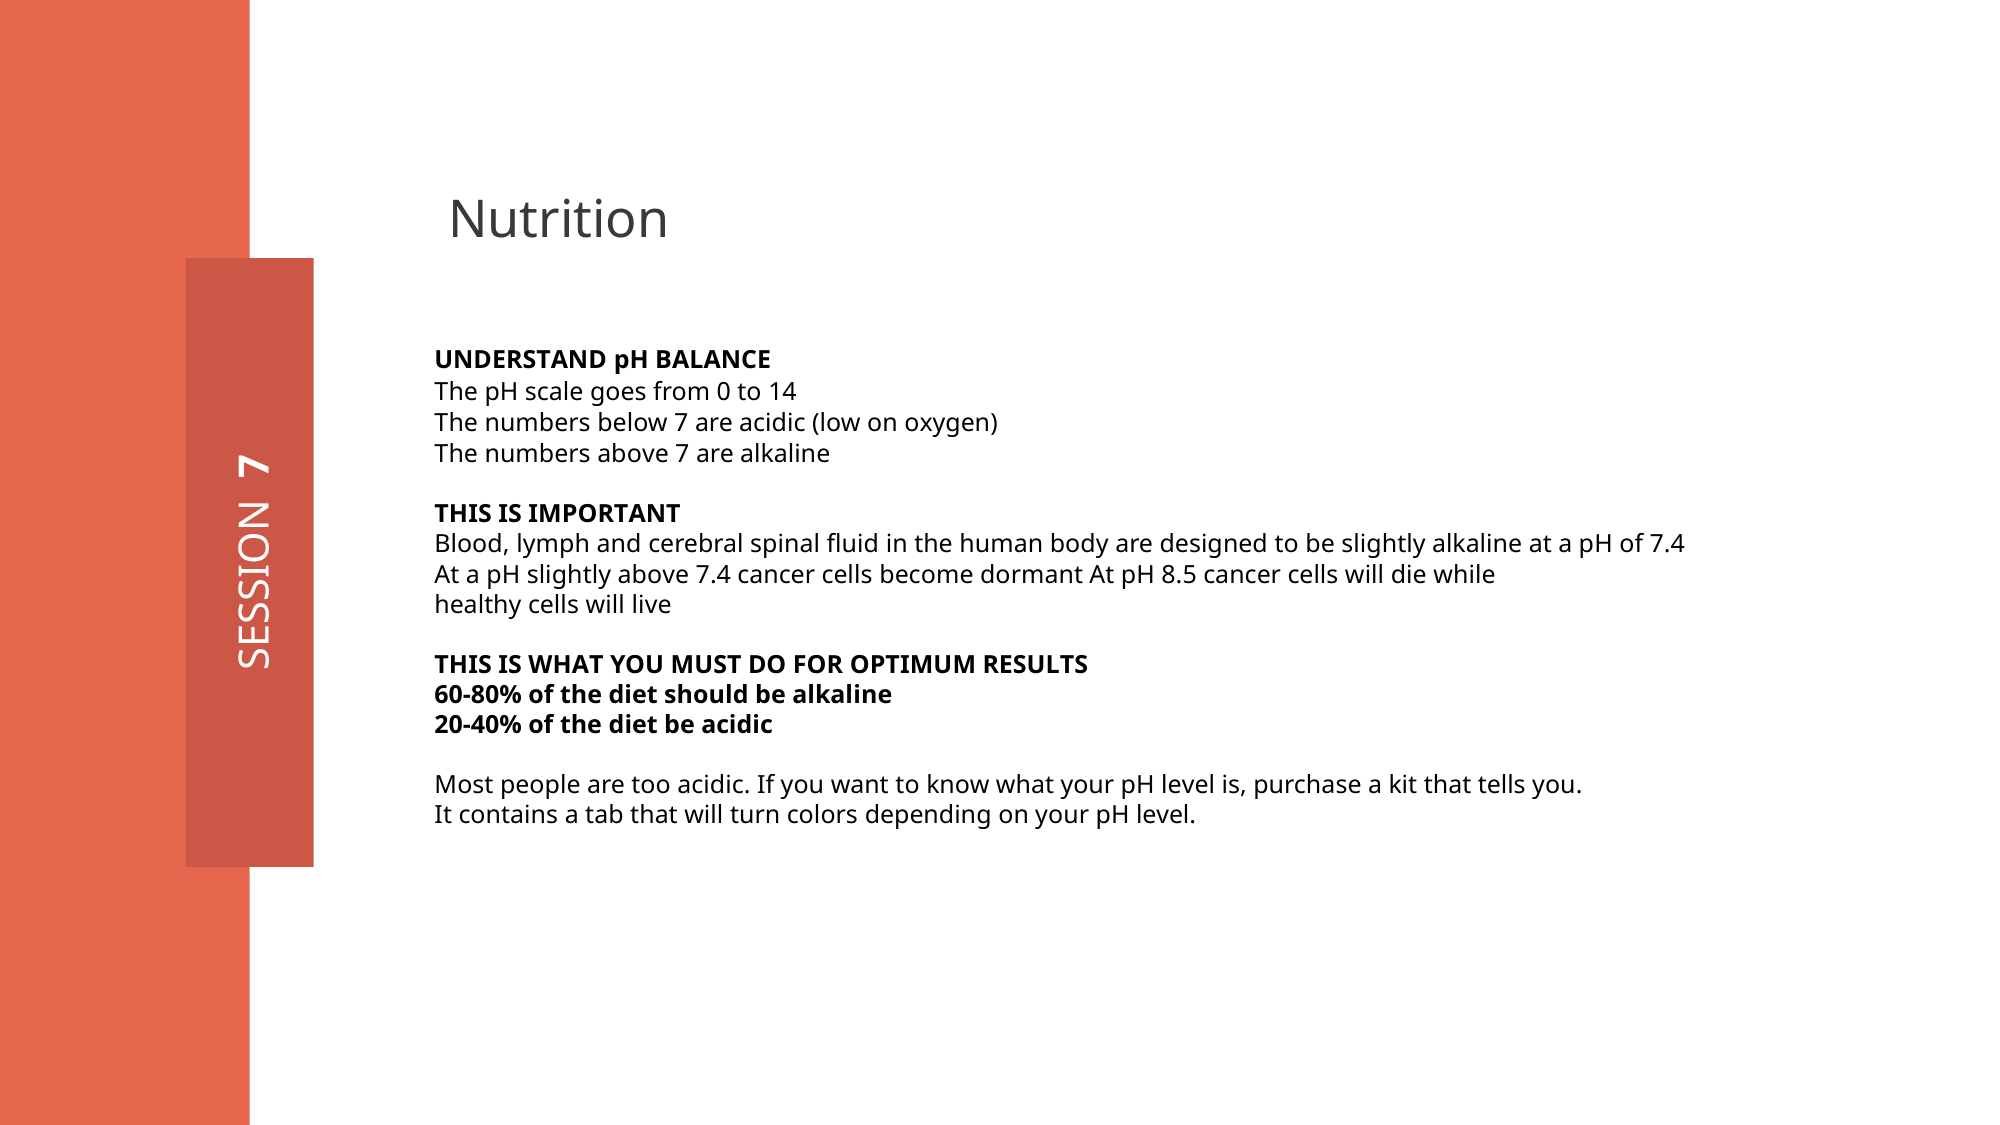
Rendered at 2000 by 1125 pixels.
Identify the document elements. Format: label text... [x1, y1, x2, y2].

text_box UNDERSTAND pH BALANCE The pH scale goes from 0 to 14 The numbers below 7 are acidic (low on oxygen) The numbers above 7 are alkaline THIS IS IMPORTANT Blood, lymph and cerebral spinal fluid in the human body are designed to be slightly alkaline at a pH of 7.4 At a pH slightly above 7.4 cancer cells become dormant At pH 8.5 cancer cells will die while healthy cells will live THIS IS WHAT YOU MUST DO FOR OPTIMUM RESULTS 60-80% of the diet should be alkaline 20-40% of the diet be acidic Most people are too acidic. If you want to know what your pH level is, purchase a kit that tells you. It contains a tab that will turn colors depending on your pH level. [433, 343, 1831, 826]
text_box SESSION 7 [219, 439, 285, 686]
text_box Nutrition [433, 177, 871, 256]
